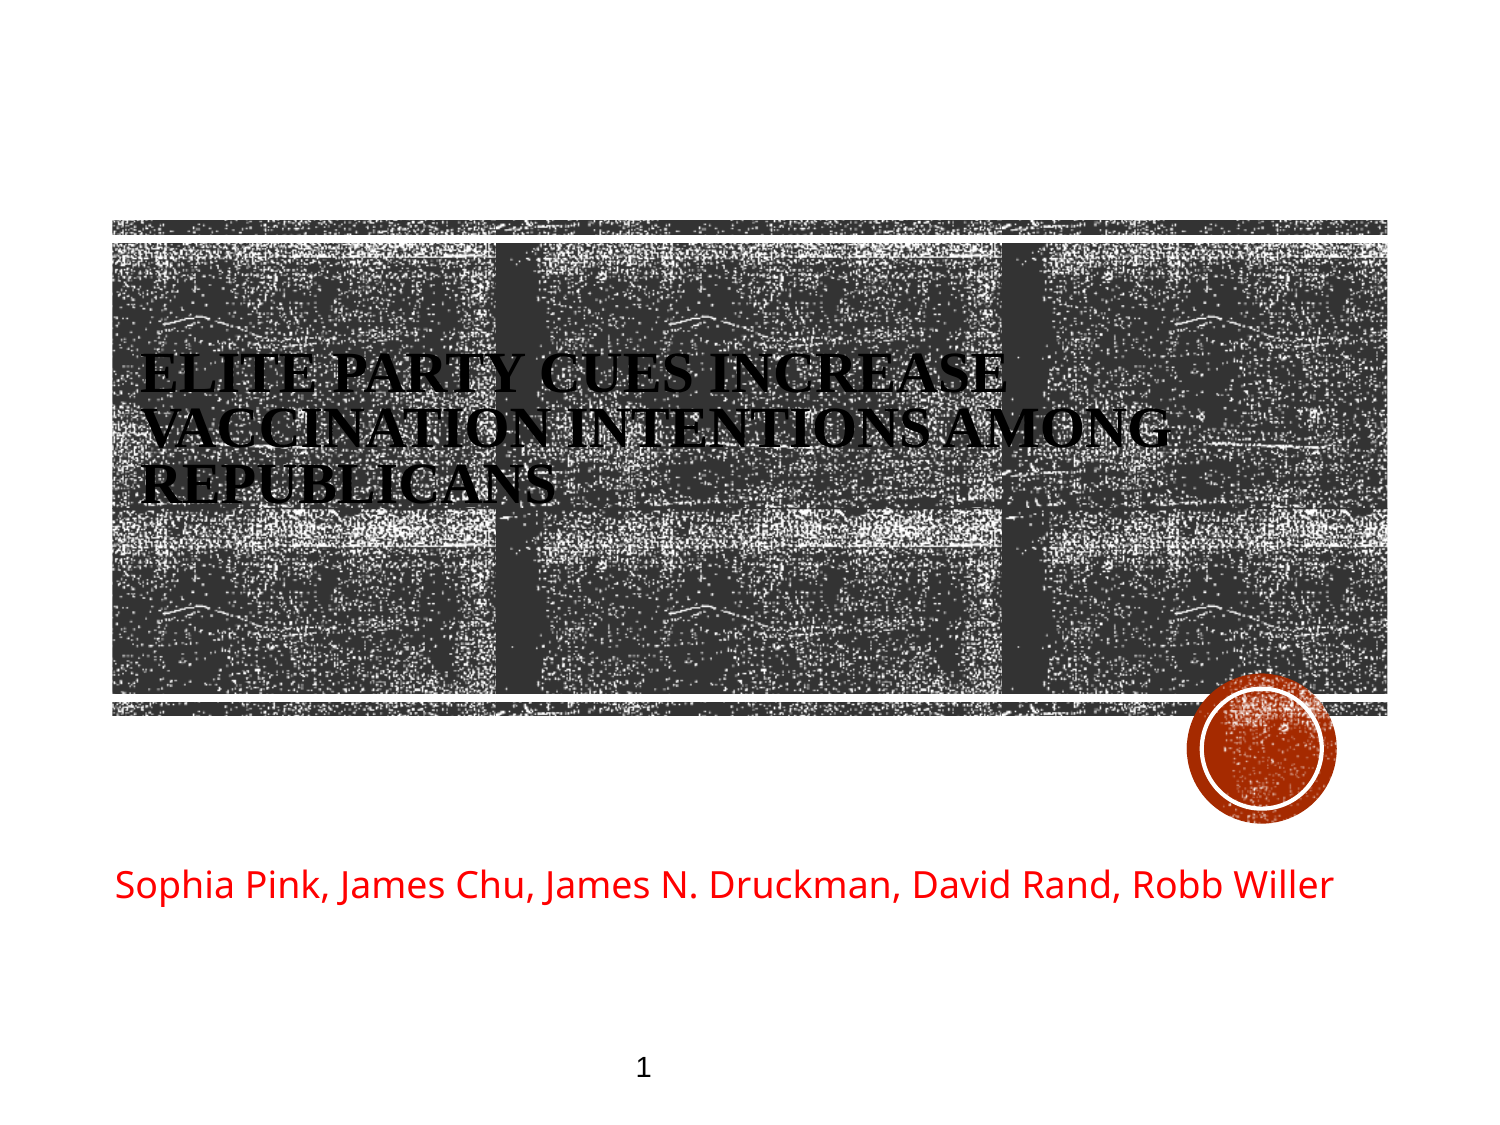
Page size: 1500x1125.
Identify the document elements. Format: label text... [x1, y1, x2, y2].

slide_number 1 [487, 1028, 800, 1104]
title Elite Party Cues Increase Vaccination Intentions among Republicans [125, 337, 1388, 525]
subtitle Sophia Pink, James Chu, James N. Druckman, David Rand, Robb Willer [99, 732, 1388, 1099]
